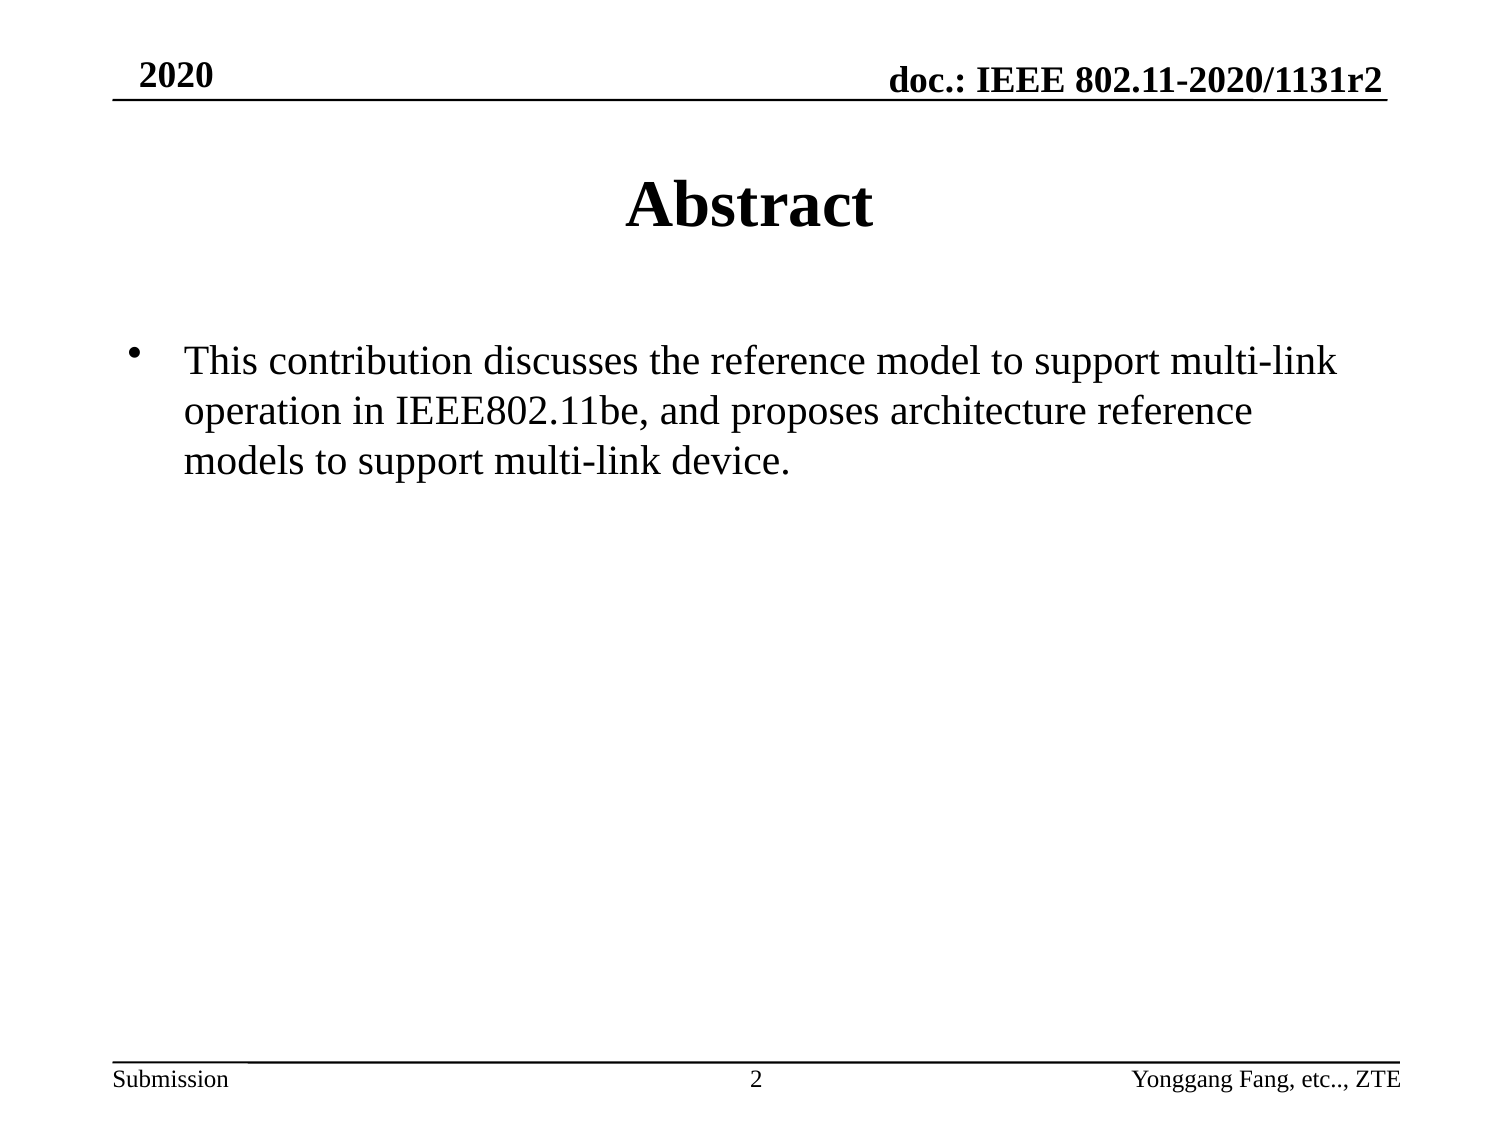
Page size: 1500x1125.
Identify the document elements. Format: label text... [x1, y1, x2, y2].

slide_number 2 [741, 1061, 772, 1093]
list This contribution discusses the reference model to support multi-link operation in IEEE802.11be, and proposes architecture reference models to support multi-link device. [112, 324, 1388, 1001]
footer Yonggang Fang, etc.., ZTE [1127, 1061, 1402, 1093]
title Abstract [112, 112, 1388, 288]
